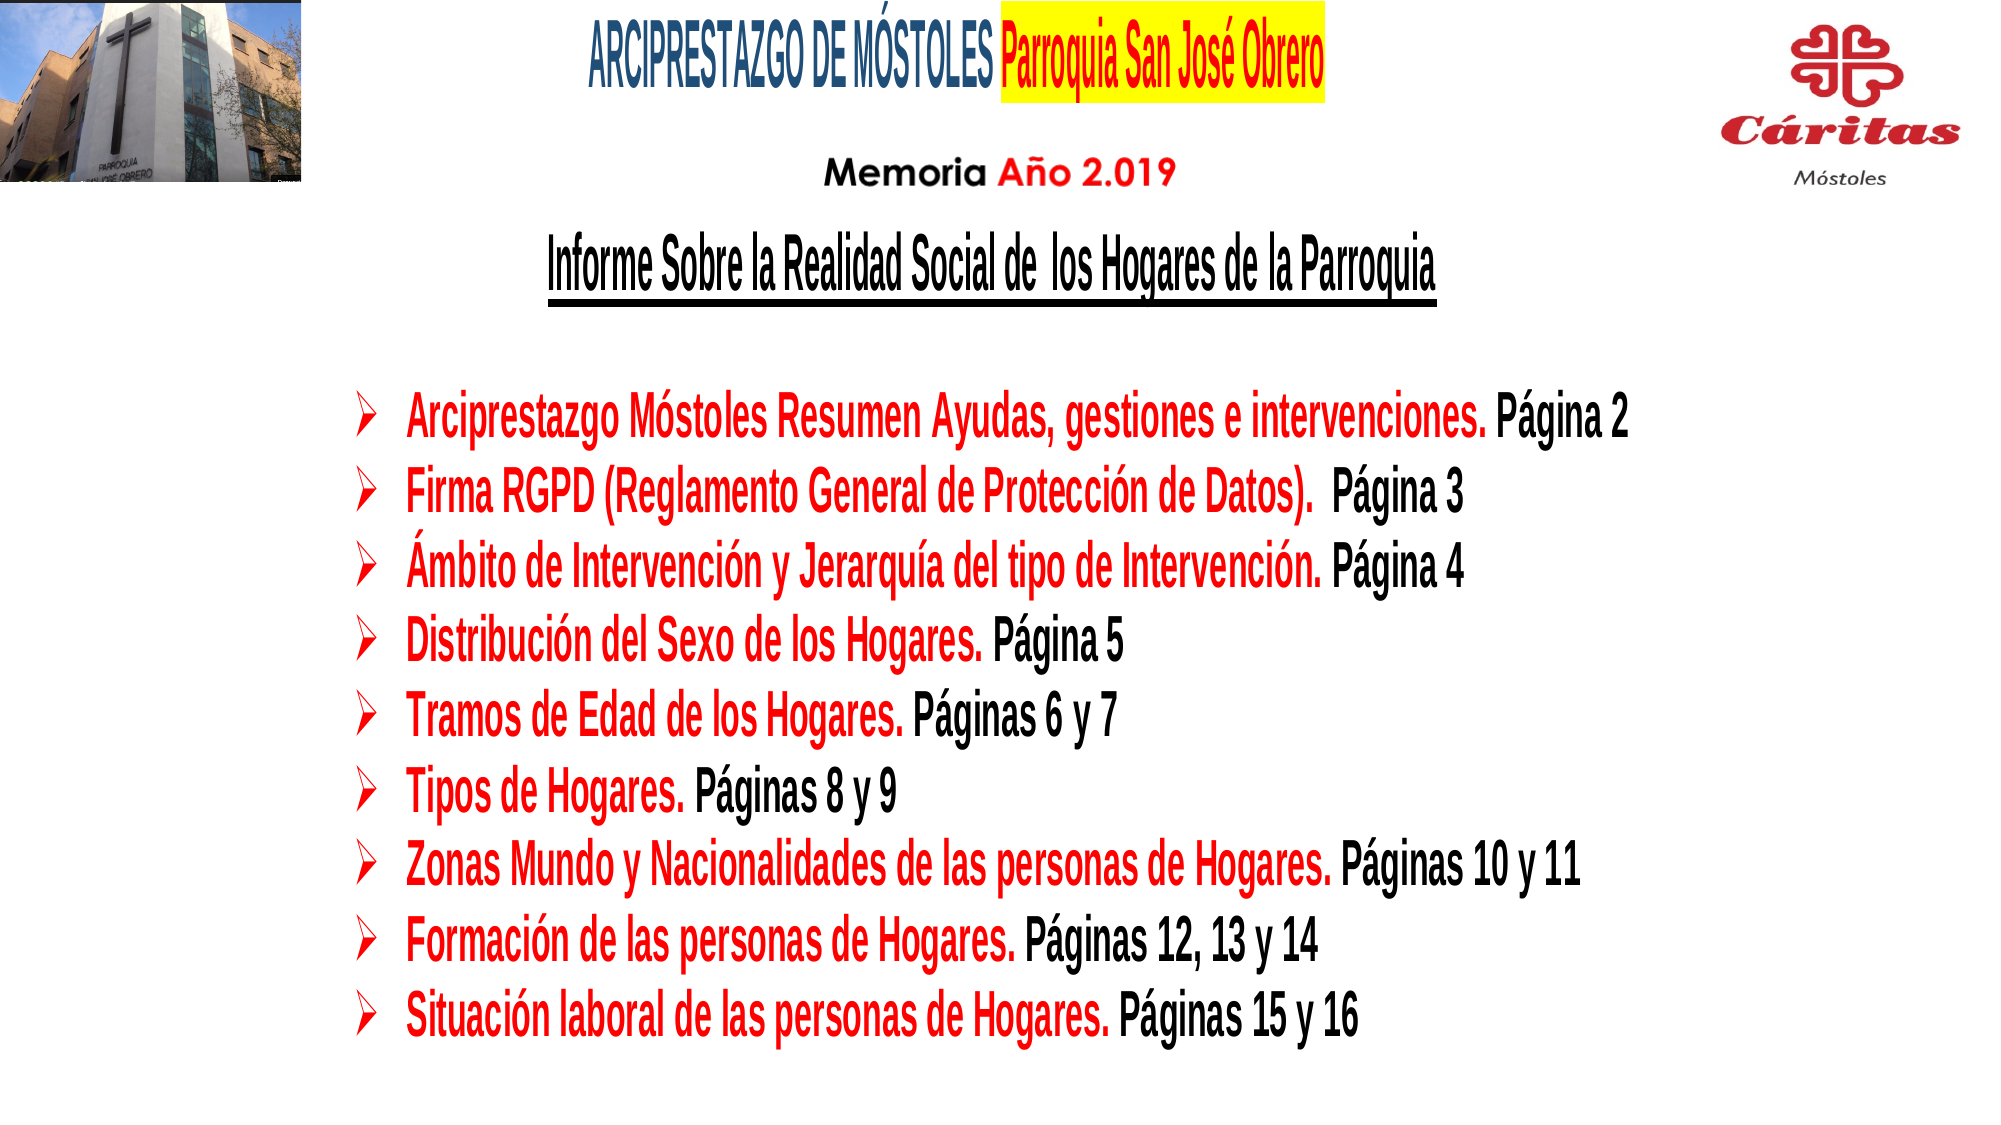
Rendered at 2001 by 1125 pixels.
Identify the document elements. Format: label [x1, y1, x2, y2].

picture [490, 135, 1495, 336]
picture [588, 0, 1332, 103]
picture [0, 0, 302, 182]
picture [301, 378, 1711, 1053]
picture [1684, 0, 2000, 217]
